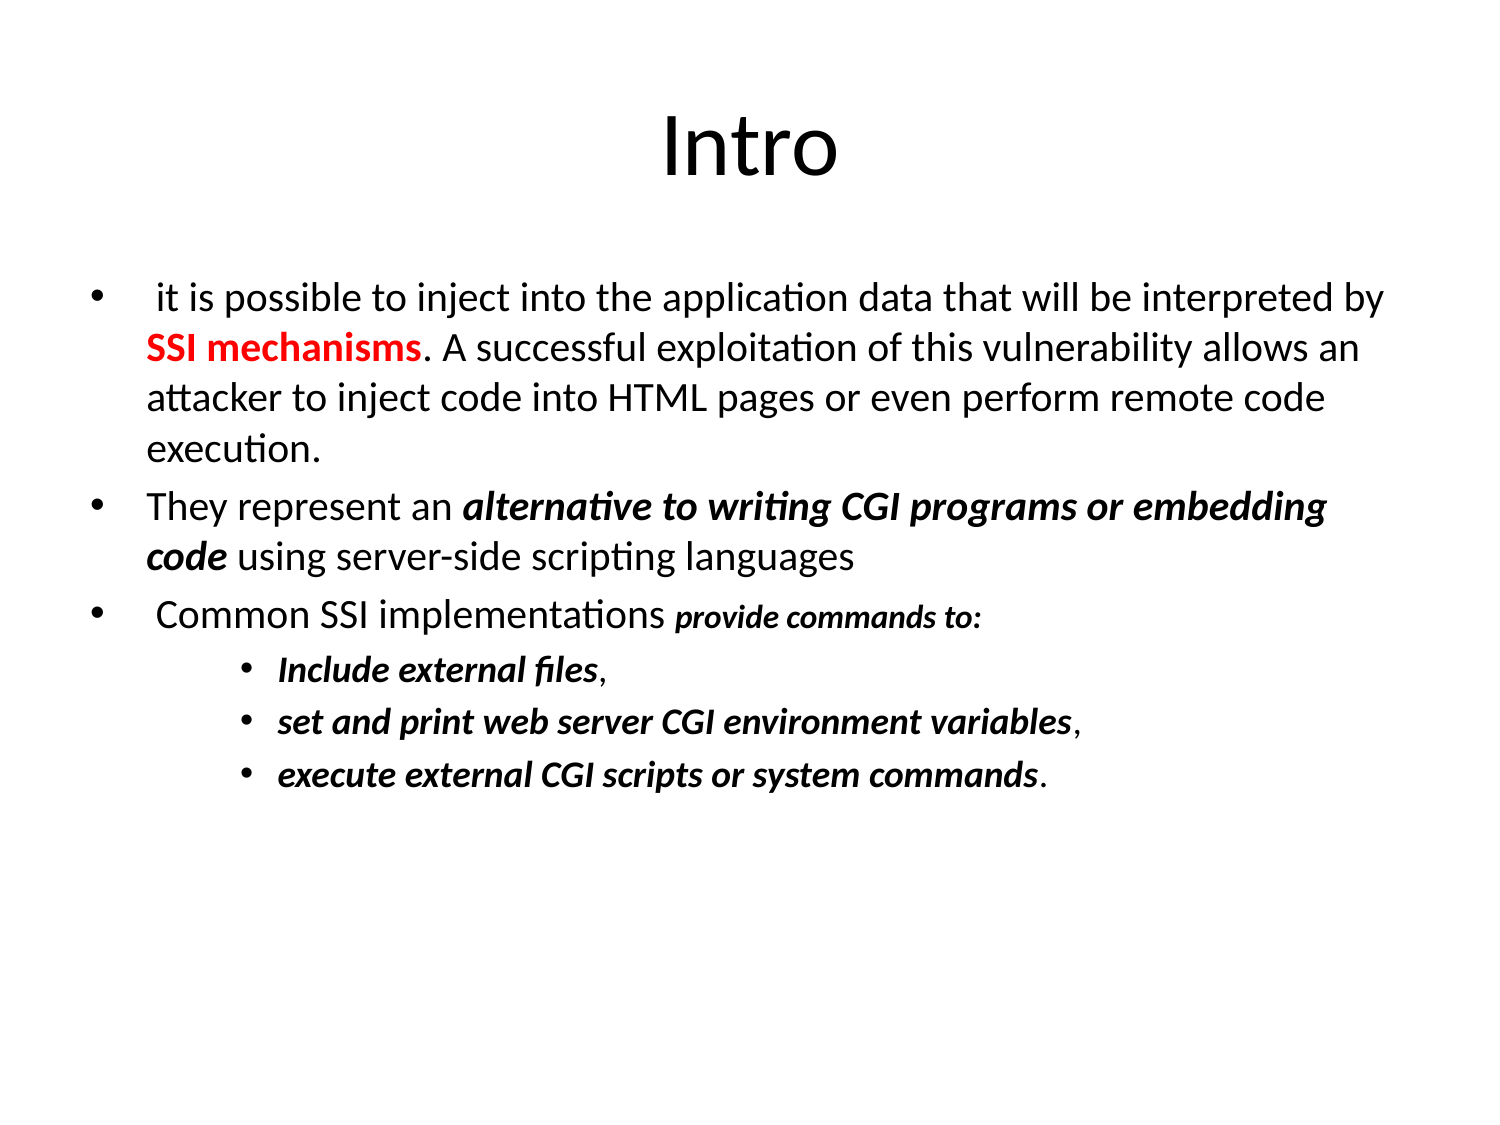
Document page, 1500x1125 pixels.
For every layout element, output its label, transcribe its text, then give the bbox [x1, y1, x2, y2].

list it is possible to inject into the application data that will be interpreted by SSI mechanisms. A successful exploitation of this vulnerability allows an attacker to inject code into HTML pages or even perform remote code execution. They represent an alternative to writing CGI programs or embedding code using server-side scripting languages Common SSI implementations provide commands to: Include external files, set and print web server CGI environment variables, execute external CGI scripts or system commands. [75, 262, 1425, 1005]
title Intro [75, 45, 1425, 233]
